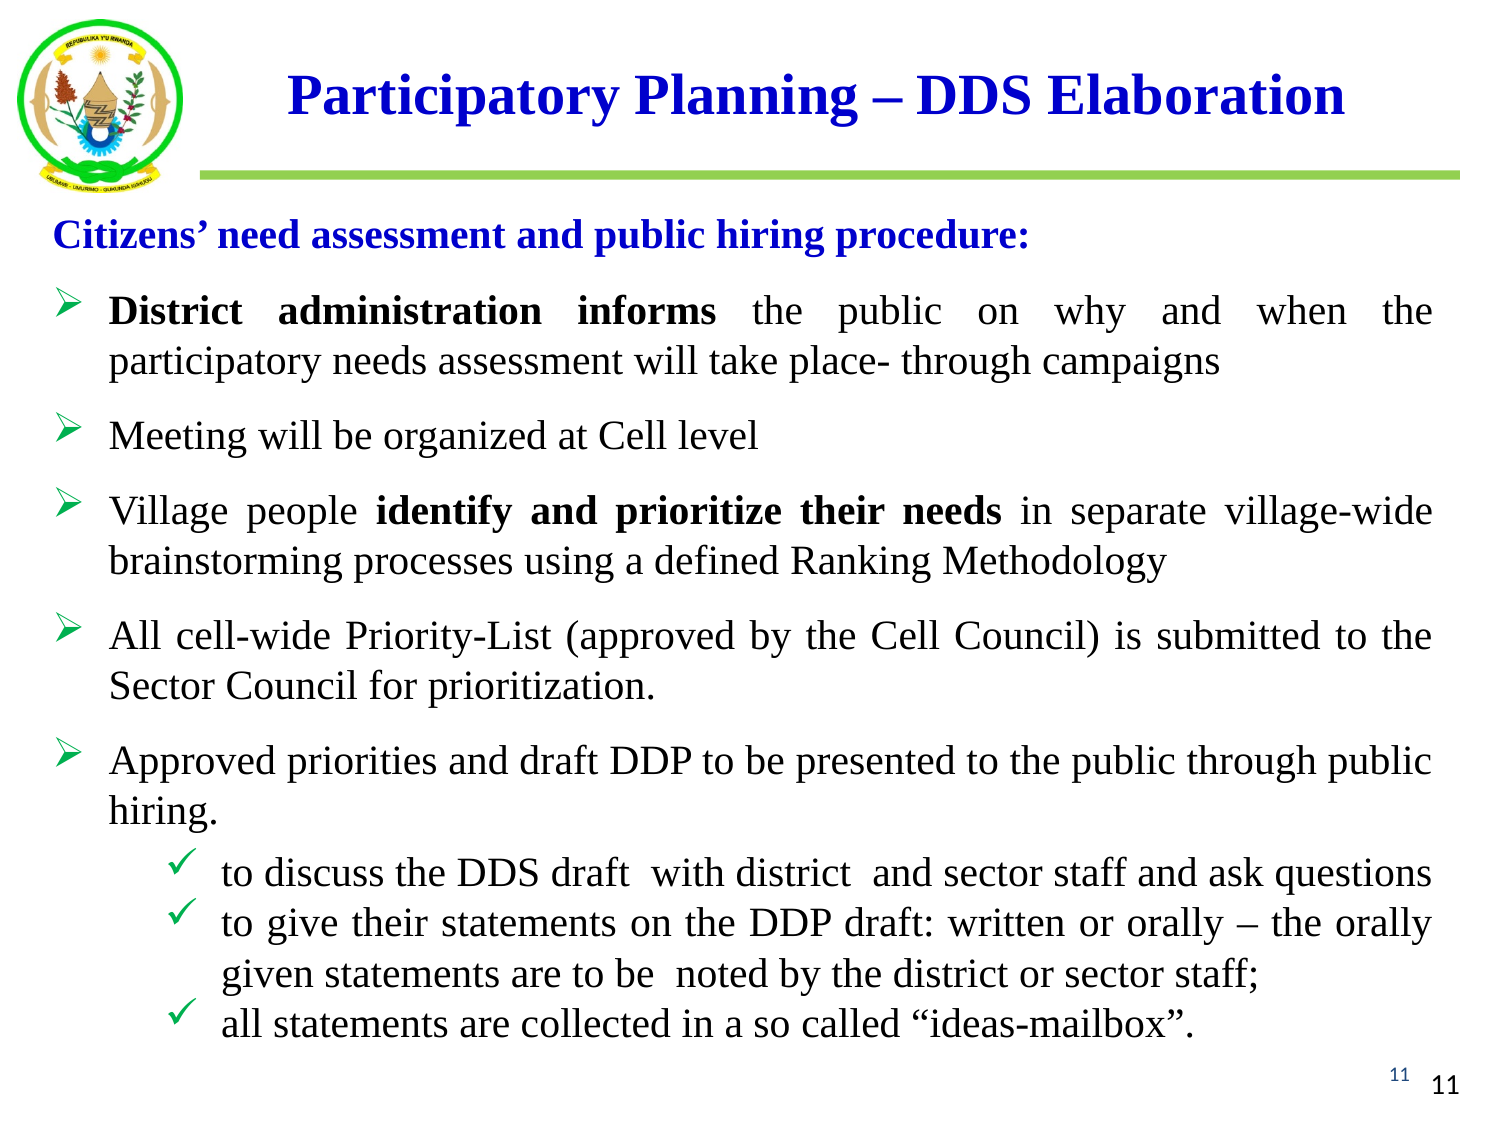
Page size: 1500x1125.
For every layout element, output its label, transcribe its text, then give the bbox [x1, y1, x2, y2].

picture [17, 19, 183, 193]
text_box Citizens’ need assessment and public hiring procedure: District administration informs the public on why and when the participatory needs assessment will take place- through campaigns Meeting will be organized at Cell level Village people identify and prioritize their needs in separate village-wide brainstorming processes using a defined Ranking Methodology All cell-wide Priority-List (approved by the Cell Council) is submitted to the Sector Council for prioritization. Approved priorities and draft DDP to be presented to the public through public hiring. to discuss the DDS draft with district and sector staff and ask questions to give their statements on the DDP draft: written or orally – the orally given statements are to be noted by the district or sector staff; all statements are collected in a so called “ideas-mailbox”. [37, 199, 1449, 1053]
slide_number 11 [1074, 1053, 1425, 1103]
text_box Participatory Planning – DDS Elaboration [185, 19, 1449, 164]
